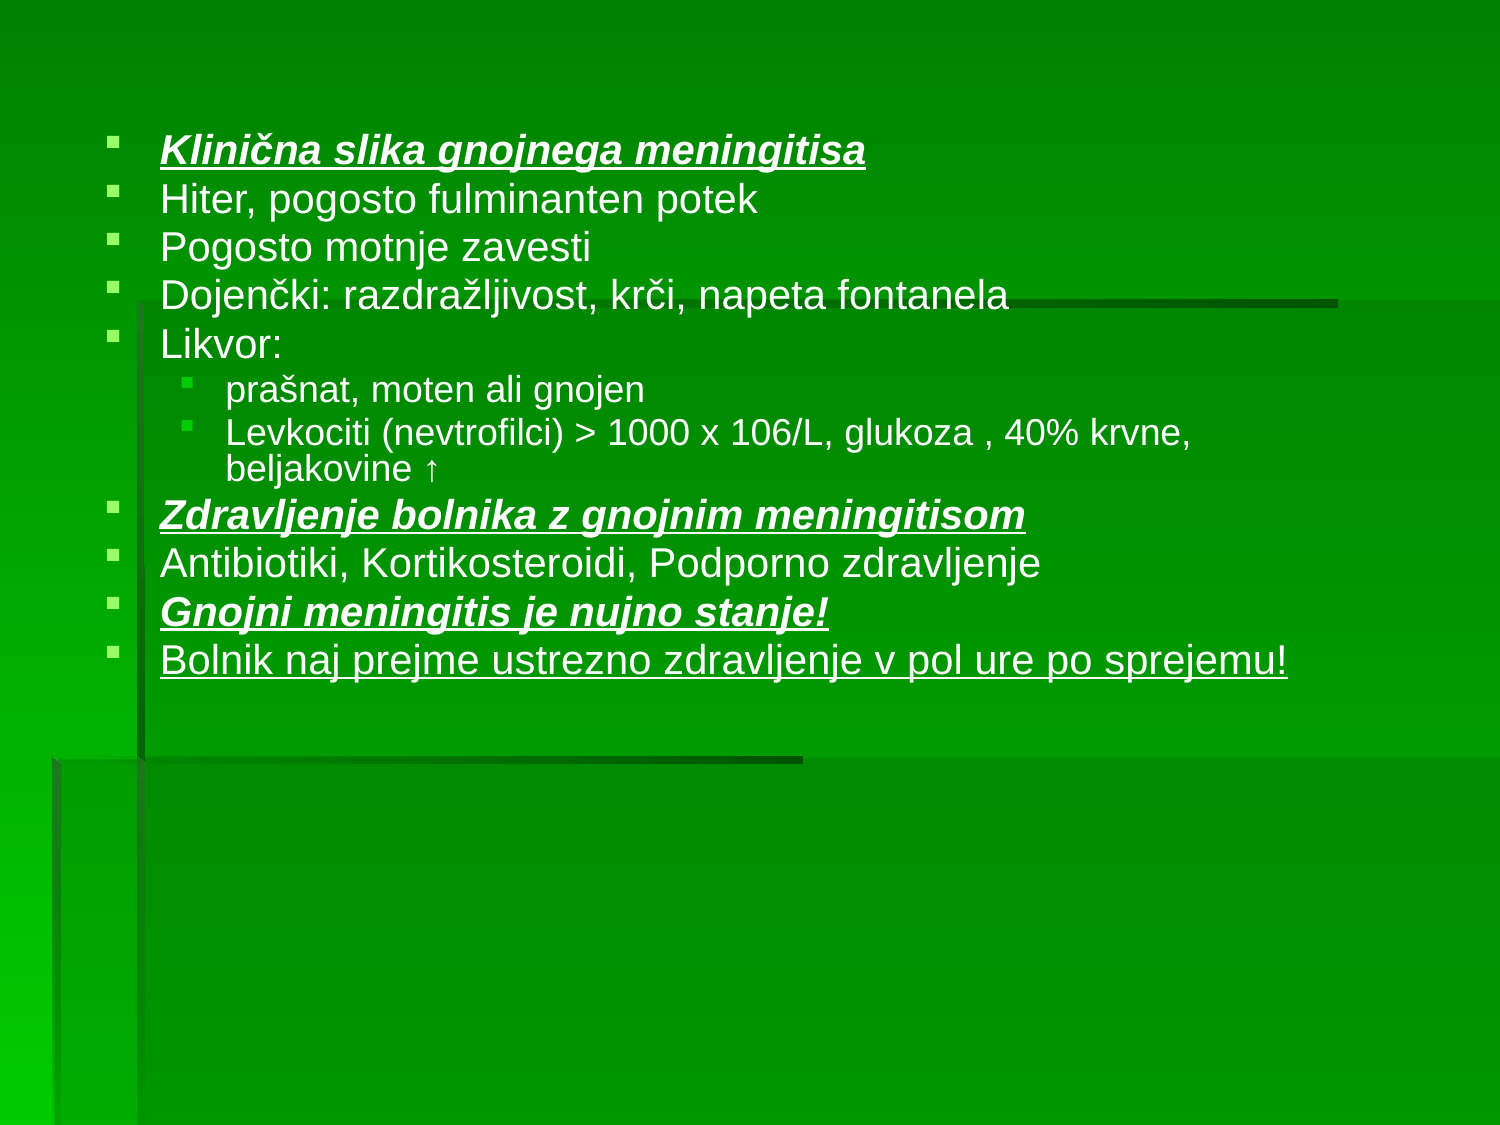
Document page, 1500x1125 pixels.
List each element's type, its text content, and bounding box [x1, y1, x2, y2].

list Klinična slika gnojnega meningitisa Hiter, pogosto fulminanten potek Pogosto motnje zavesti Dojenčki: razdražljivost, krči, napeta fontanela Likvor: prašnat, moten ali gnojen Levkociti (nevtrofilci) > 1000 x 106/L, glukoza , 40% krvne, beljakovine ↑ Zdravljenje bolnika z gnojnim meningitisom Antibiotiki, Kortikosteroidi, Podporno zdravljenje Gnojni meningitis je nujno stanje! Bolnik naj prejme ustrezno zdravljenje v pol ure po sprejemu! [88, 125, 1403, 813]
